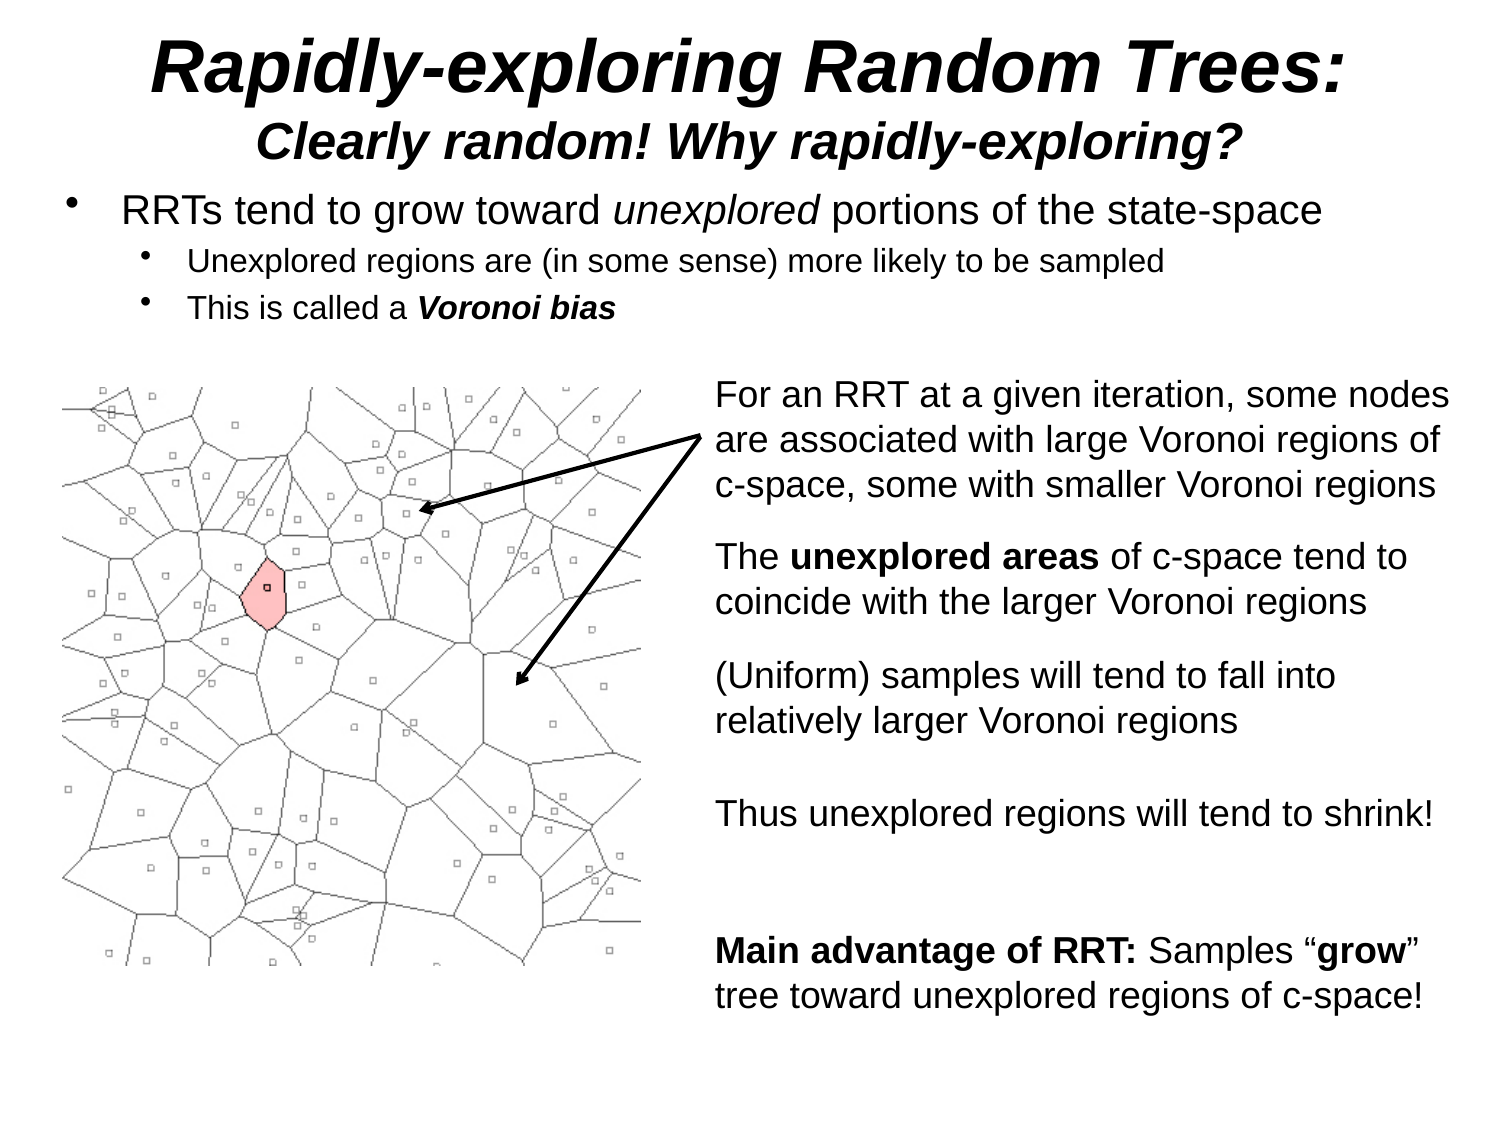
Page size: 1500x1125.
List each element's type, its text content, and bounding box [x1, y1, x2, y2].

list RRTs tend to grow toward unexplored portions of the state-space Unexplored regions are (in some sense) more likely to be sampled This is called a Voronoi bias [49, 174, 1440, 338]
text_box The unexplored areas of c-space tend to coincide with the larger Voronoi regions [738, 524, 1475, 630]
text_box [418, 434, 701, 512]
text_box Main advantage of RRT: Samples “grow” tree toward unexplored regions of c-space! [699, 918, 1475, 1024]
picture [62, 387, 641, 966]
title Rapidly-exploring Random Trees: Clearly random! Why rapidly-exploring? [112, 0, 1388, 174]
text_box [483, 468, 733, 654]
text_box For an RRT at a given iteration, some nodes are associated with large Voronoi regions of c-space, some with smaller Voronoi regions [699, 362, 1488, 513]
text_box (Uniform) samples will tend to fall into relatively larger Voronoi regions [699, 643, 1475, 749]
text_box Thus unexplored regions will tend to shrink! [699, 781, 1475, 842]
